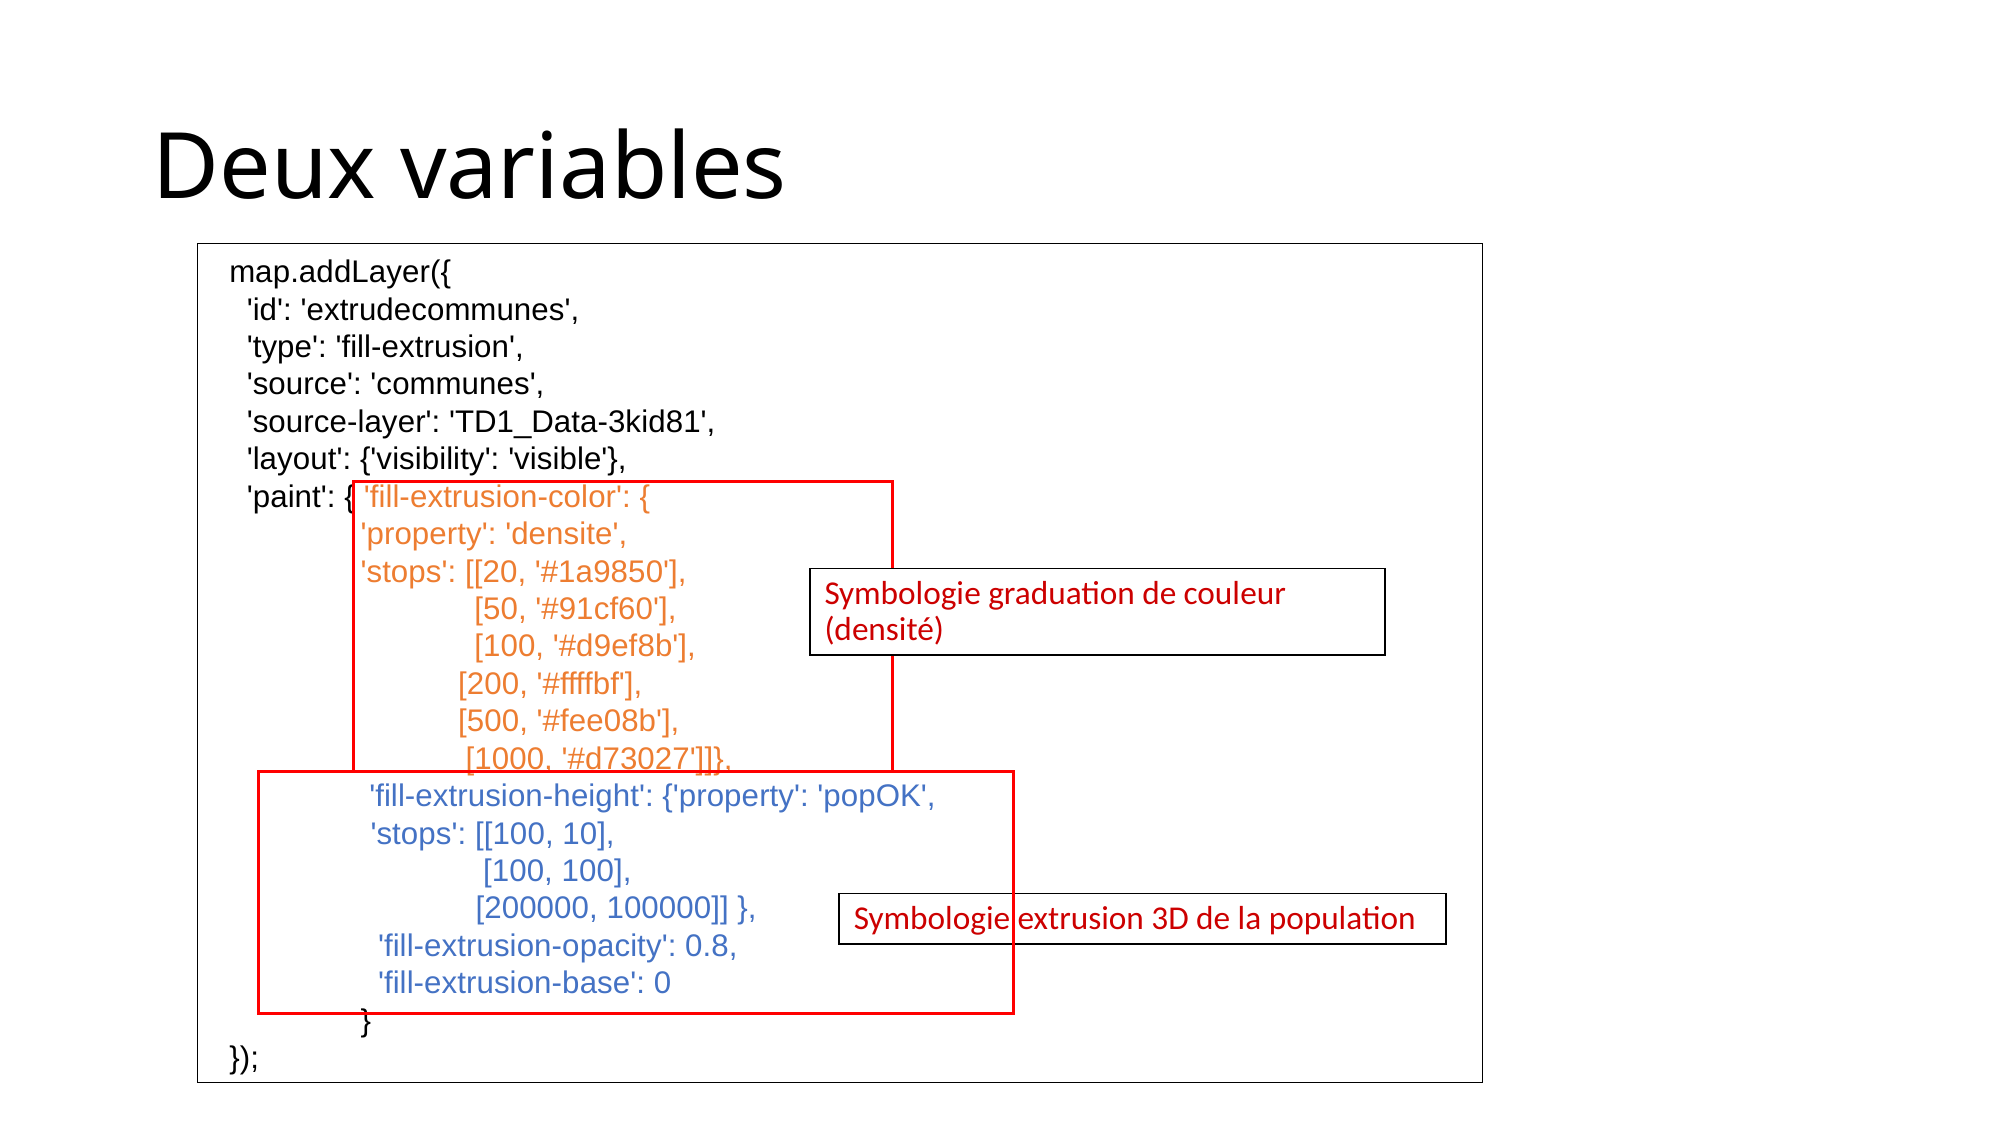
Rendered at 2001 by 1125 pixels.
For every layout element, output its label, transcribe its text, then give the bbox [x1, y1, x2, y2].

title Deux variables [137, 59, 1863, 278]
text_box Symbologie graduation de couleur (densité) [809, 568, 1386, 656]
text_box [258, 771, 1014, 1014]
text_box map.addLayer({ 'id': 'extrudecommunes', 'type': 'fill-extrusion', 'source': 'communes', 'source-layer': 'TD1_Data-3kid81', 'layout': {'visibility': 'visible'}, 'paint': { 'fill-extrusion-color': { 'property': 'densite', 'stops': [[20, '#1a9850'], [50, '#91cf60'], [100, '#d9ef8b'], [200, '#ffffbf'], [500, '#fee08b'], [1000, '#d73027']]}, 'fill-extrusion-height': {'property': 'popOK', 'stops': [[100, 10], [100, 100], [200000, 100000]] }, 'fill-extrusion-opacity': 0.8, 'fill-extrusion-base': 0 } }); [197, 243, 1483, 1083]
text_box Symbologie extrusion 3D de la population [1014, 893, 1447, 945]
text_box [353, 481, 893, 771]
